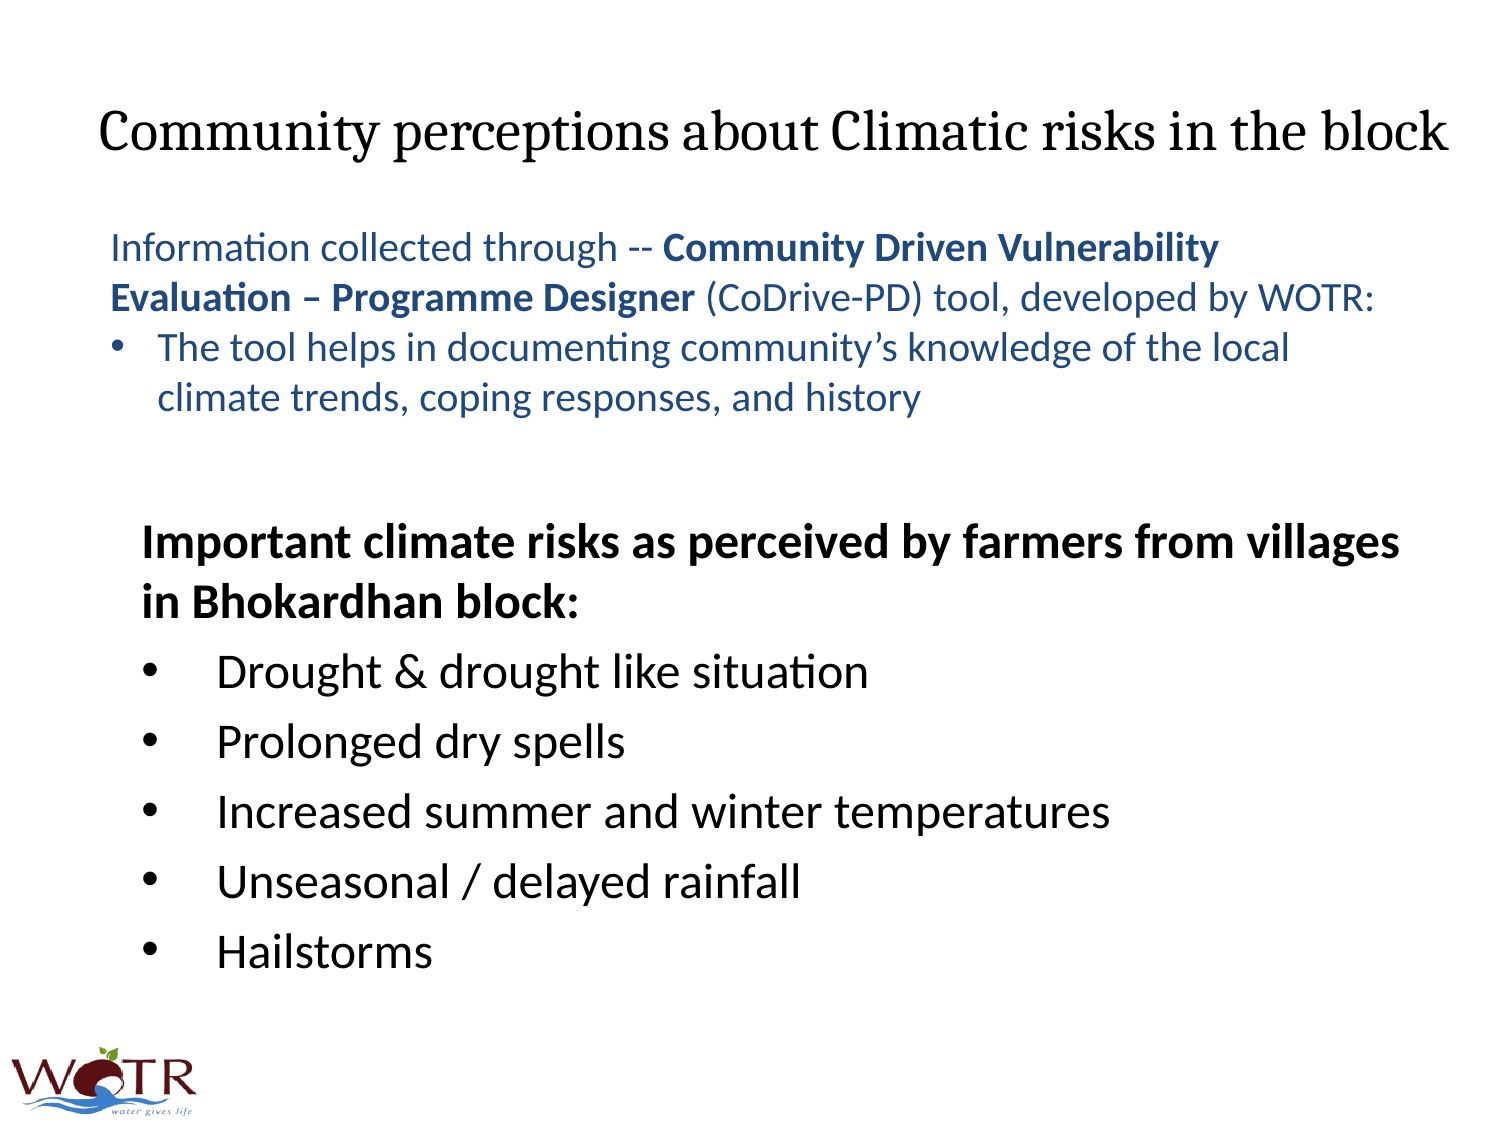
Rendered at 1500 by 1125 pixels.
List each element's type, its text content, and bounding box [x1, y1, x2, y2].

picture [0, 1037, 212, 1125]
title Community perceptions about Climatic risks in the block [50, 54, 1500, 200]
list Important climate risks as perceived by farmers from villages in Bhokardhan block: Drought & drought like situation Prolonged dry spells Increased summer and winter temperatures Unseasonal / delayed rainfall Hailstorms [38, 501, 1448, 1033]
text_box Information collected through -- Community Driven Vulnerability Evaluation – Programme Designer (CoDrive-PD) tool, developed by WOTR: The tool helps in documenting community’s knowledge of the local climate trends, coping responses, and history [95, 212, 1391, 428]
